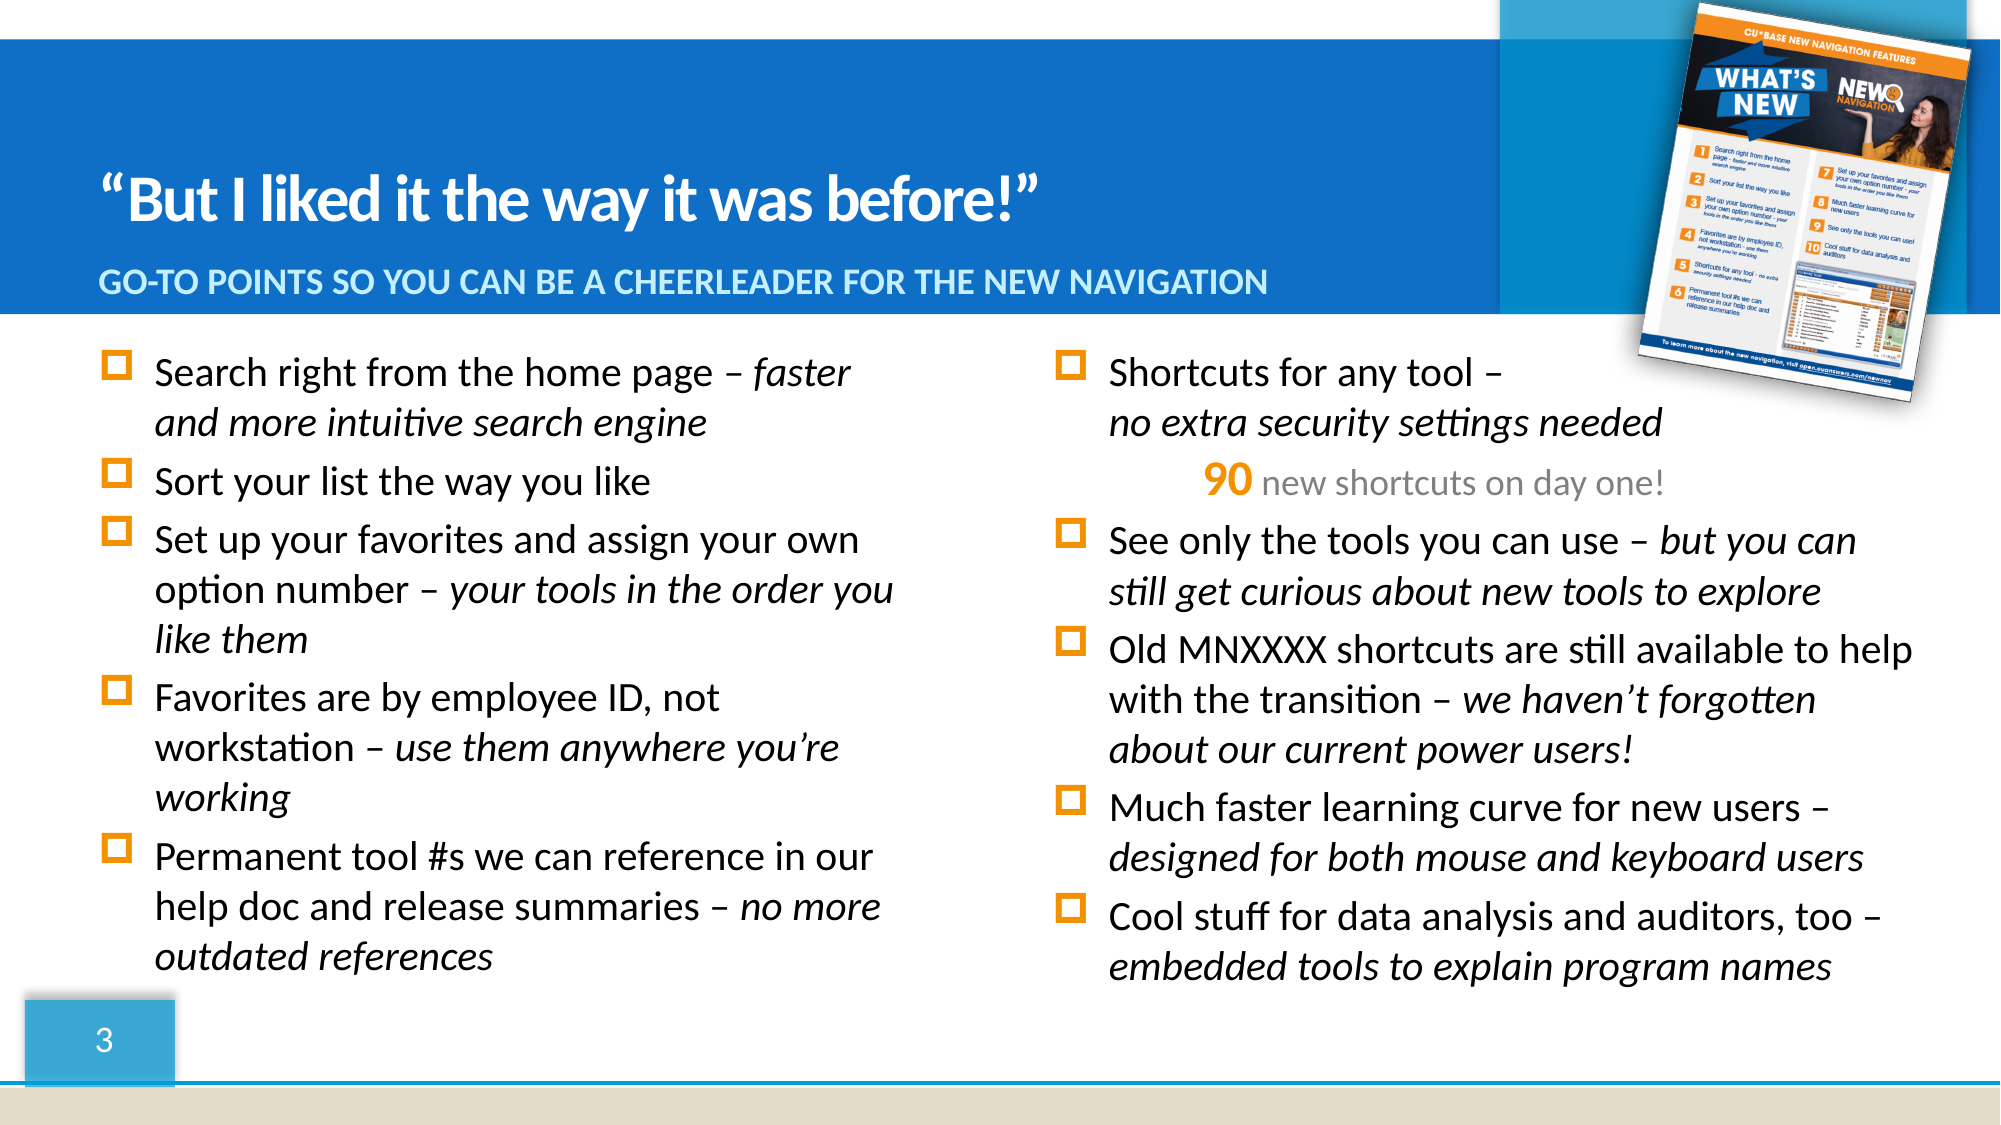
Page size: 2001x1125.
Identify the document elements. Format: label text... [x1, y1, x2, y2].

picture [1641, 2, 1972, 383]
title “But I liked it the way it was before!” [83, 137, 1467, 243]
list Search right from the home page – faster and more intuitive search engine Sort your list the way you like Set up your favorites and assign your own option number – your tools in the order you like them Favorites are by employee ID, not workstation – use them anywhere you’re working Permanent tool #s we can reference in our help doc and release summaries – no more outdated references [83, 337, 925, 900]
list Shortcuts for any tool – no extra security settings needed 90 new shortcuts on day one! See only the tools you can use – but you can still get curious about new tools to explore Old MNXXXX shortcuts are still available to help with the transition – we haven’t forgotten about our current power users! Much faster learning curve for new users – designed for both mouse and keyboard users Cool stuff for data analysis and auditors, too – embedded tools to explain program names [1037, 337, 1938, 938]
slide_number 3 [37, 1007, 171, 1068]
subtitle go-to points so you can be a cheerleader for the new navigation [83, 249, 1660, 313]
